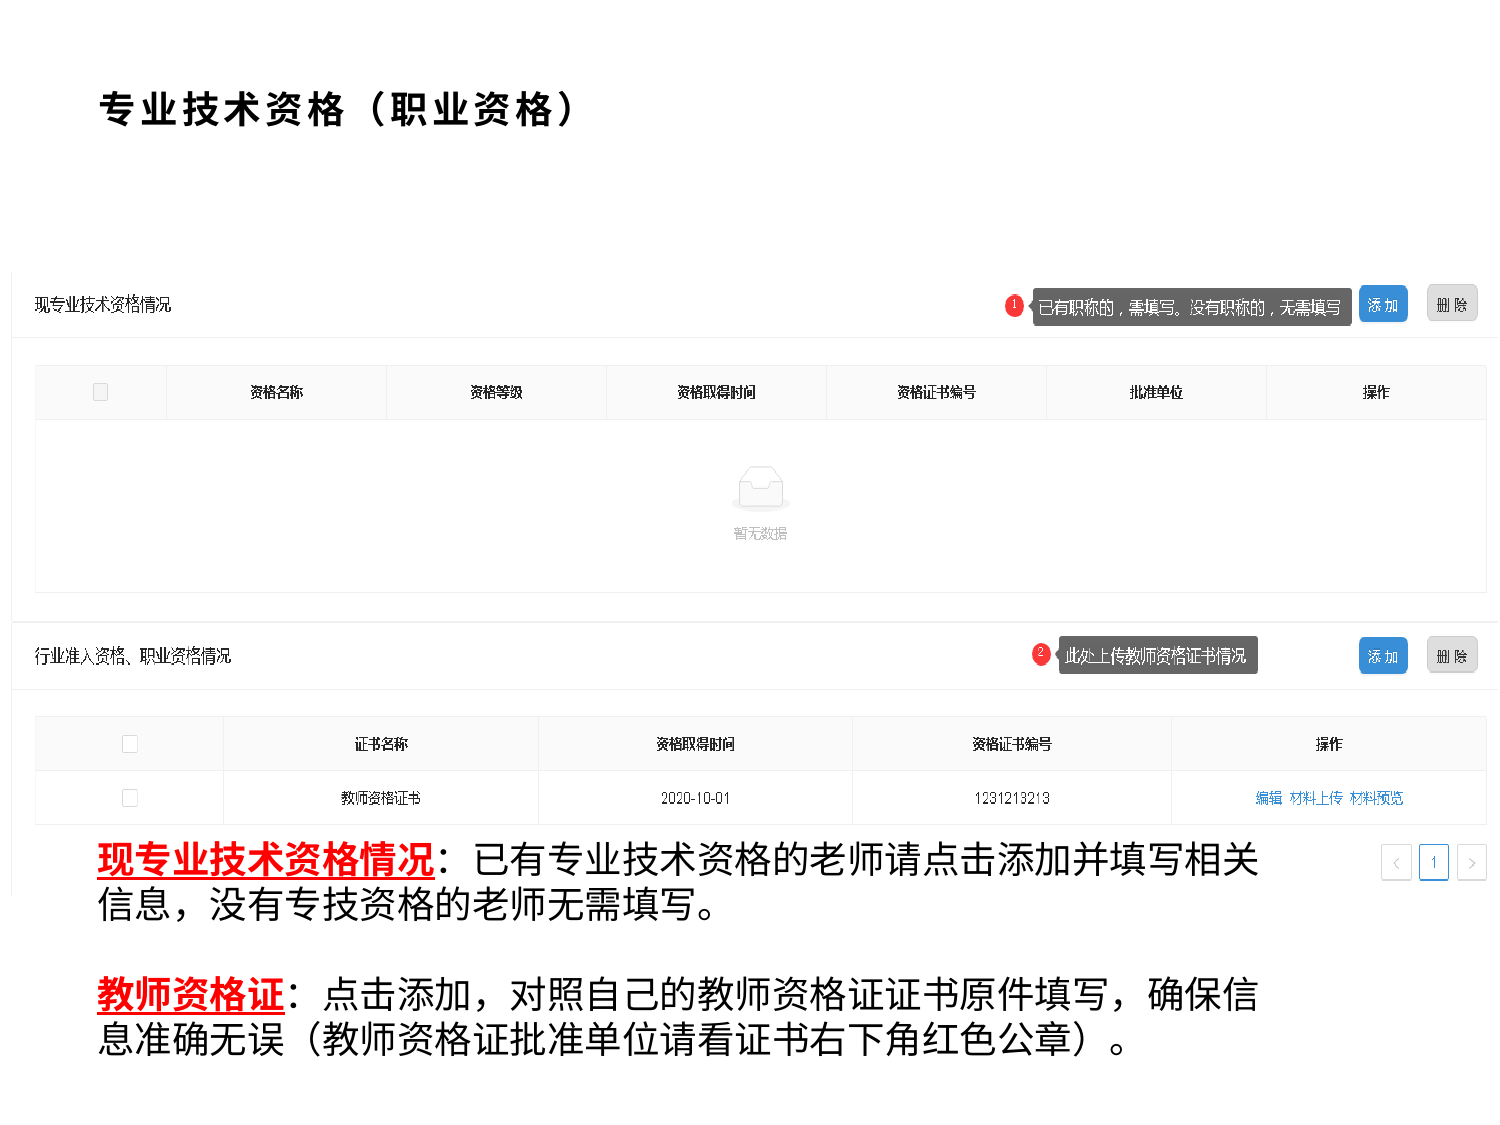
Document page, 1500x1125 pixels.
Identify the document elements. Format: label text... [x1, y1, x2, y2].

title 专业技术资格（职业资格） [81, 72, 1418, 146]
text_box 现专业技术资格情况：已有专业技术资格的老师请点击添加并填写相关信息，没有专技资格的老师无需填写。 教师资格证：点击添加，对照自己的教师资格证证书原件填写，确保信息准确无误（教师资格证批准单位请看证书右下角红色公章）。 [82, 896, 1307, 1069]
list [2, 272, 1498, 896]
